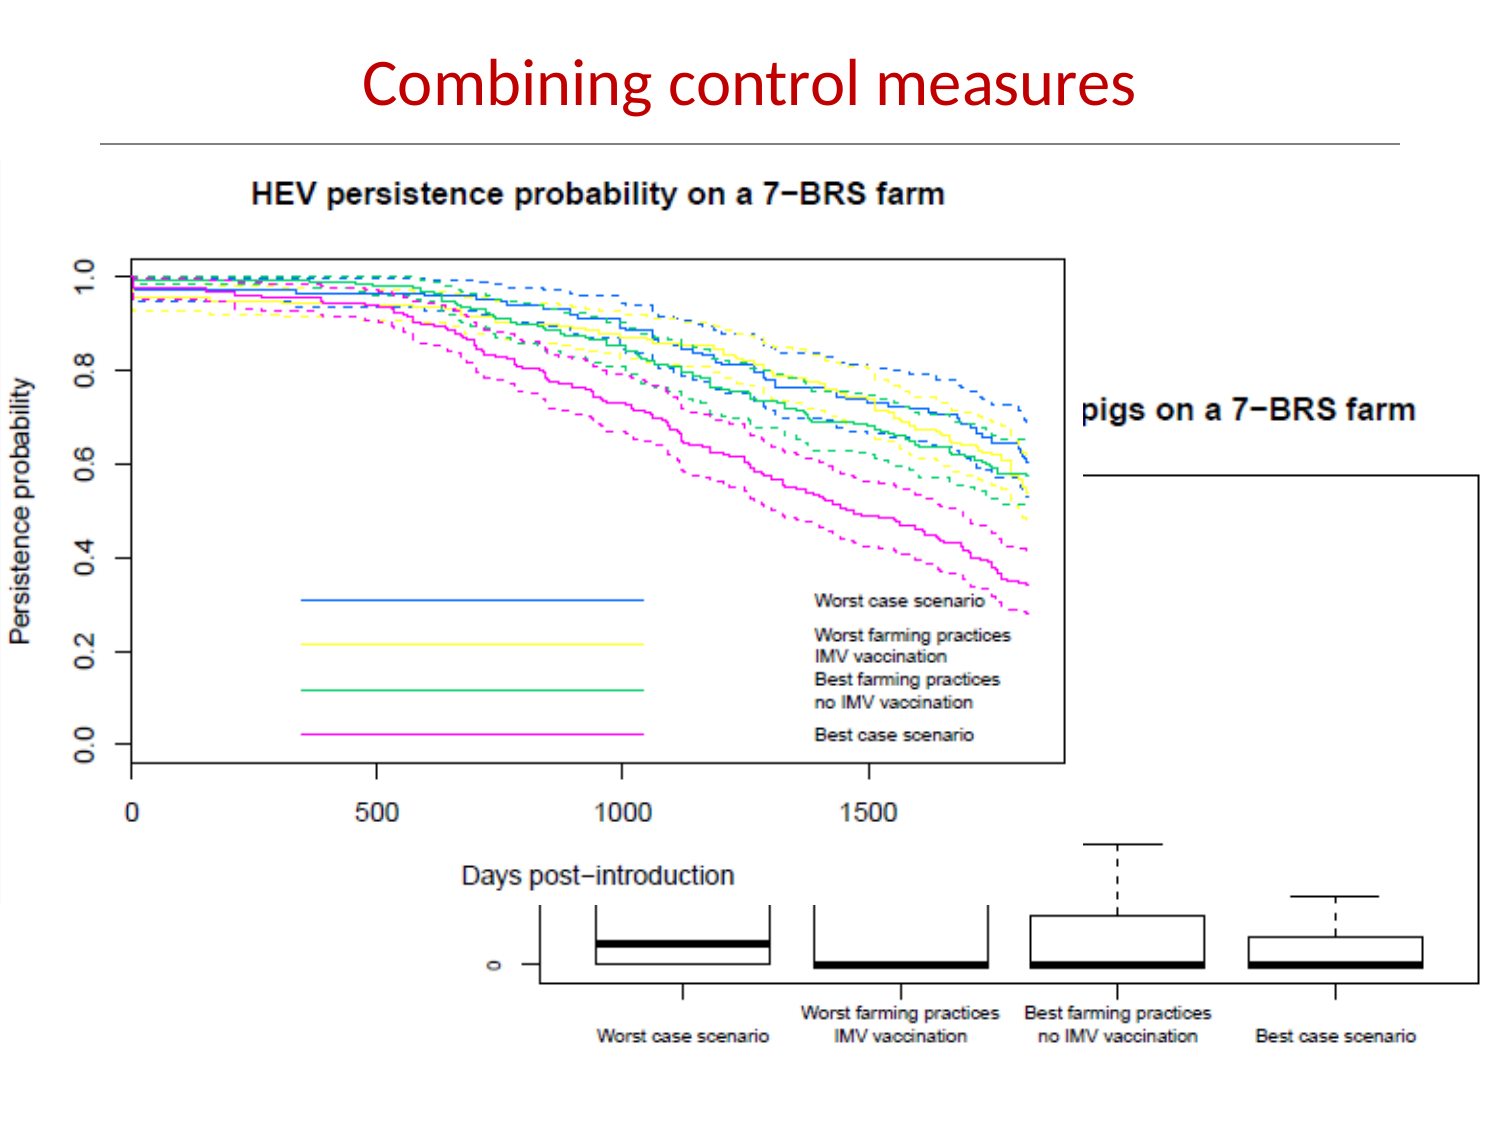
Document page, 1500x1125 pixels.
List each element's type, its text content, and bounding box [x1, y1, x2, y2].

picture [0, 160, 1500, 1125]
text_box Combining control measures [0, 31, 1500, 127]
